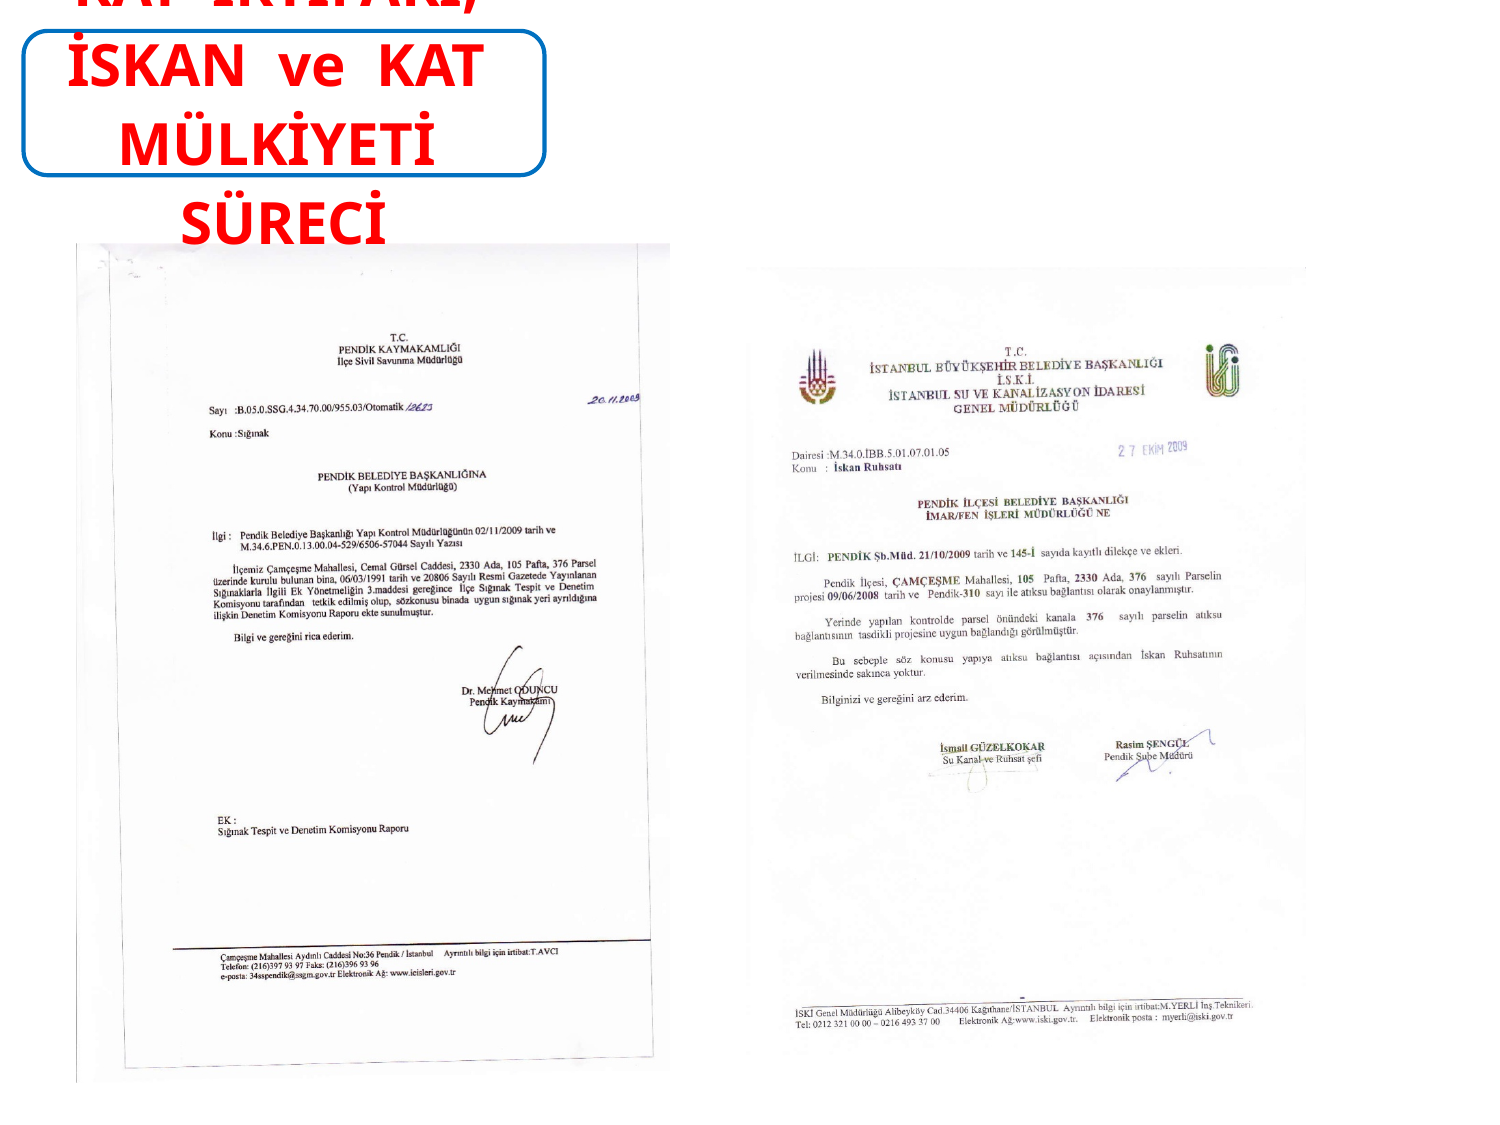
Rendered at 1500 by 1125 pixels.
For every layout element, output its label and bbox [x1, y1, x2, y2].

text_box [23, 30, 1471, 176]
list [745, 267, 1306, 1059]
picture [76, 243, 670, 1083]
